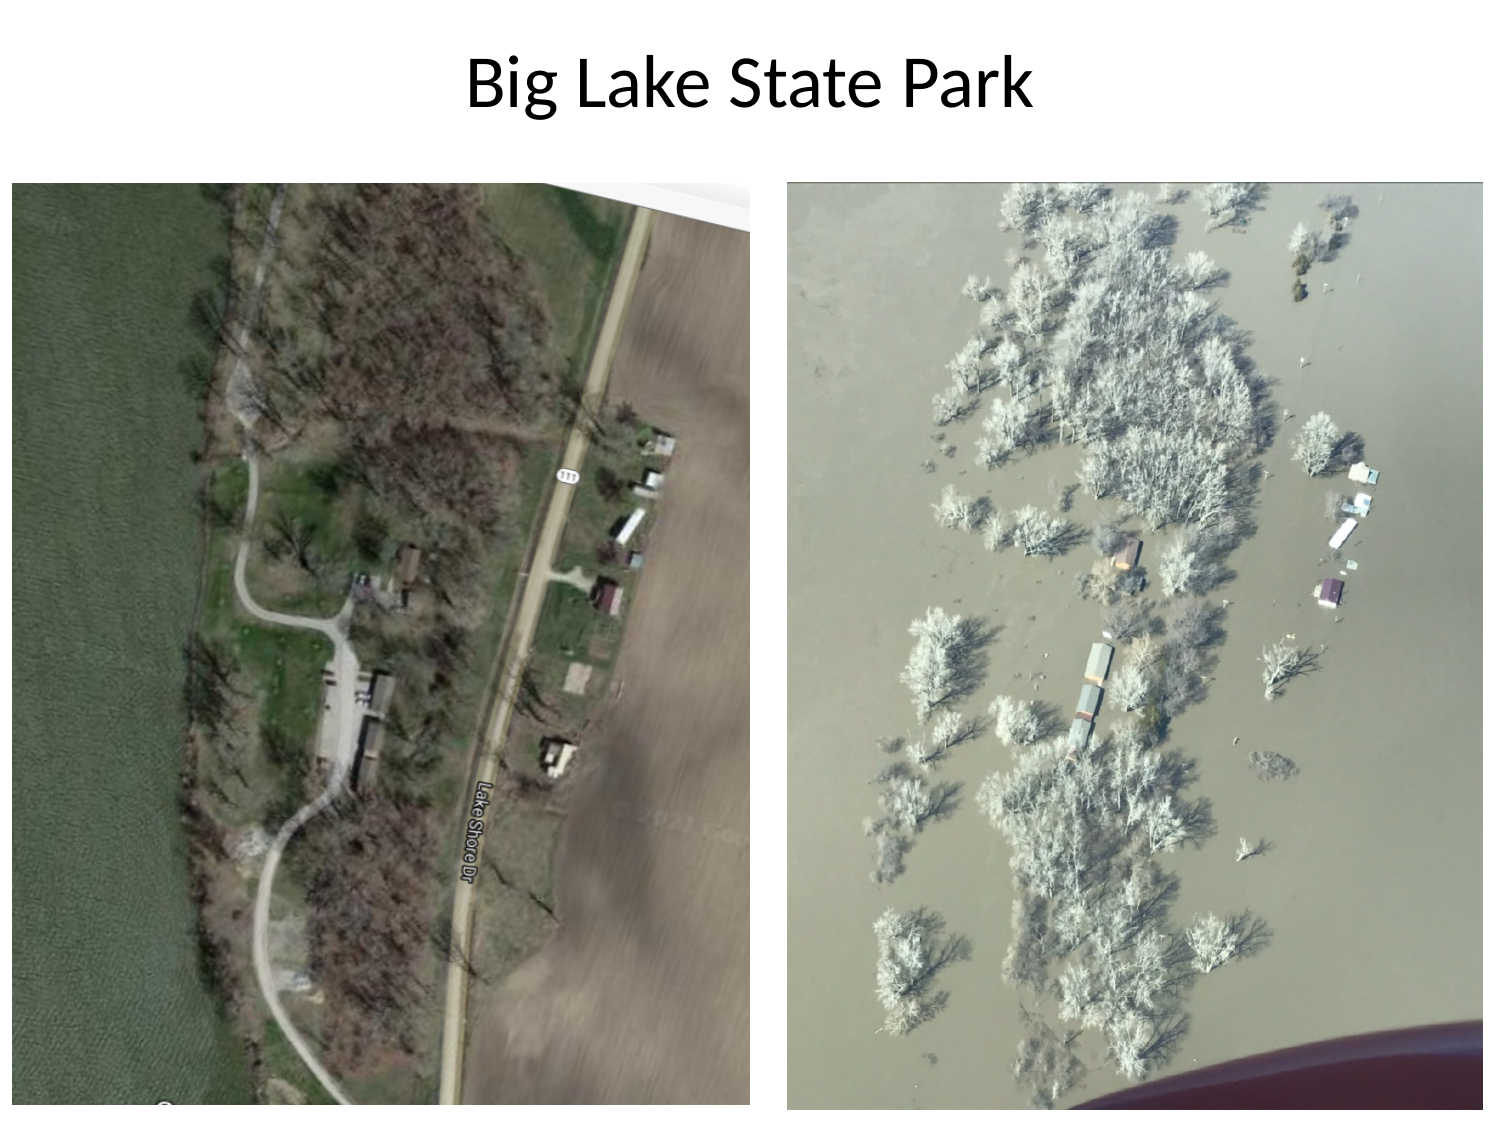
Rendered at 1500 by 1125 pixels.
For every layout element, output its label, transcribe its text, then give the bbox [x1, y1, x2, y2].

title Big Lake State Park [75, 29, 1425, 125]
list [12, 183, 751, 1106]
picture [787, 182, 1483, 1110]
